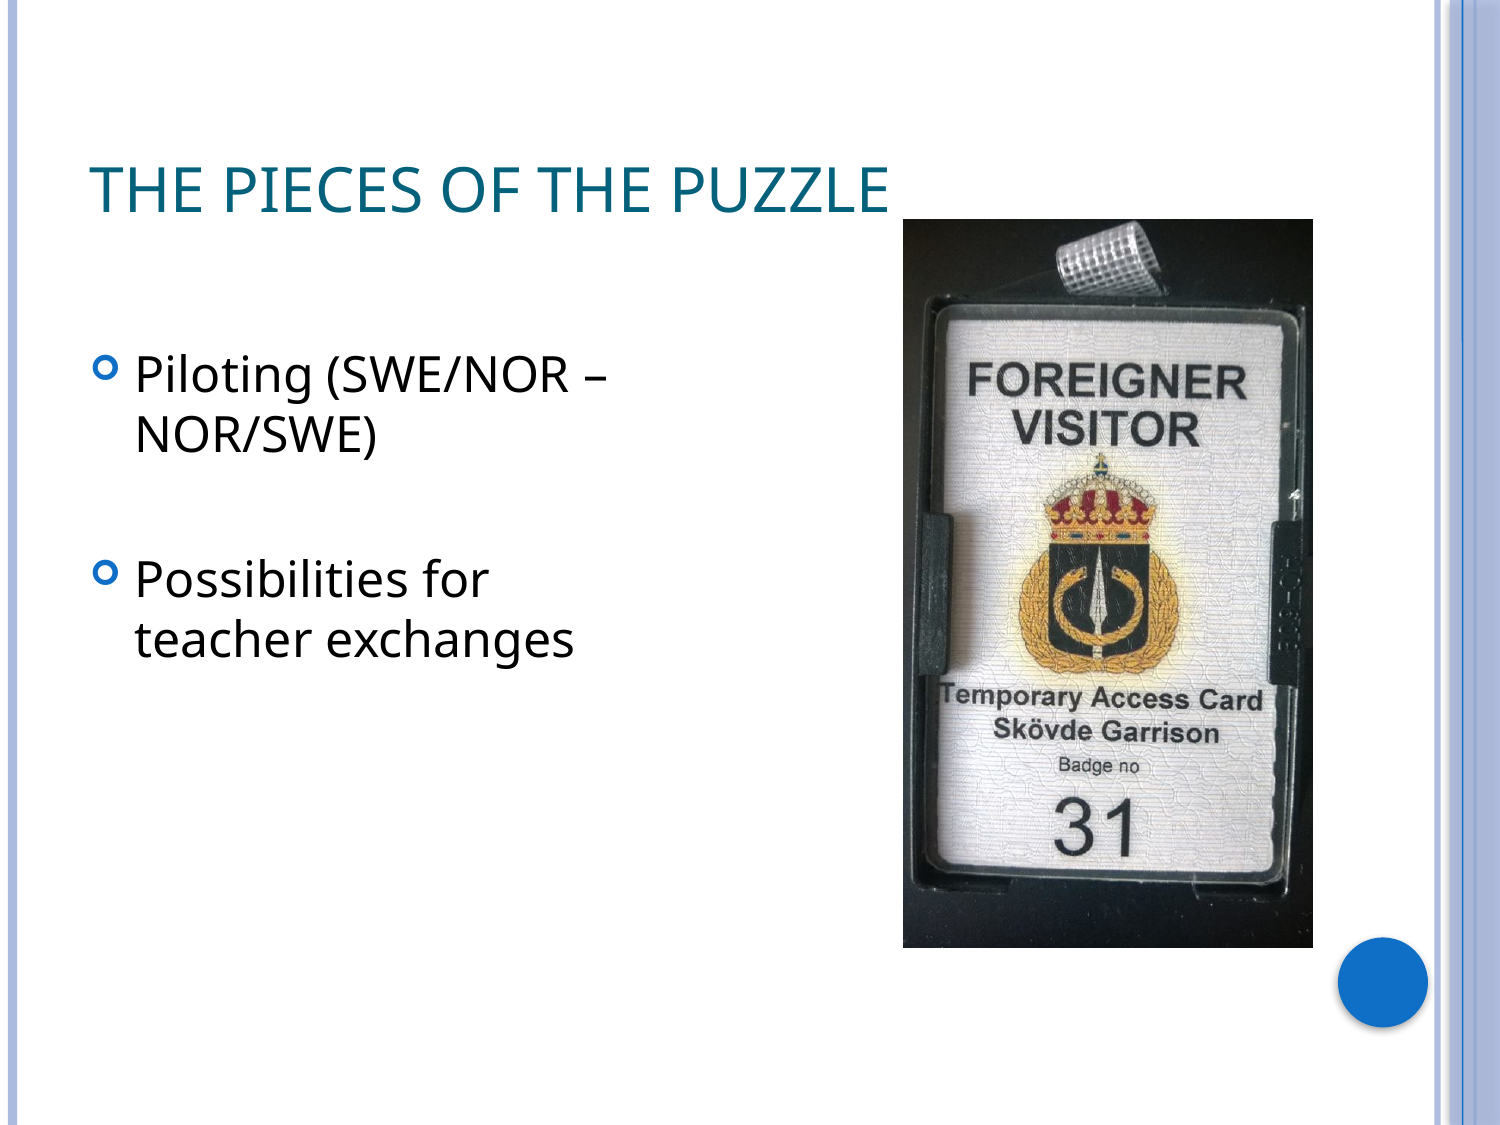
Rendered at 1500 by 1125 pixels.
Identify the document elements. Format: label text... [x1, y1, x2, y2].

title The pieces of the puzzle [75, 45, 1300, 233]
list Piloting (SWE/NOR – NOR/SWE) Possibilities for teacher exchanges [75, 262, 675, 1013]
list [903, 219, 1314, 949]
